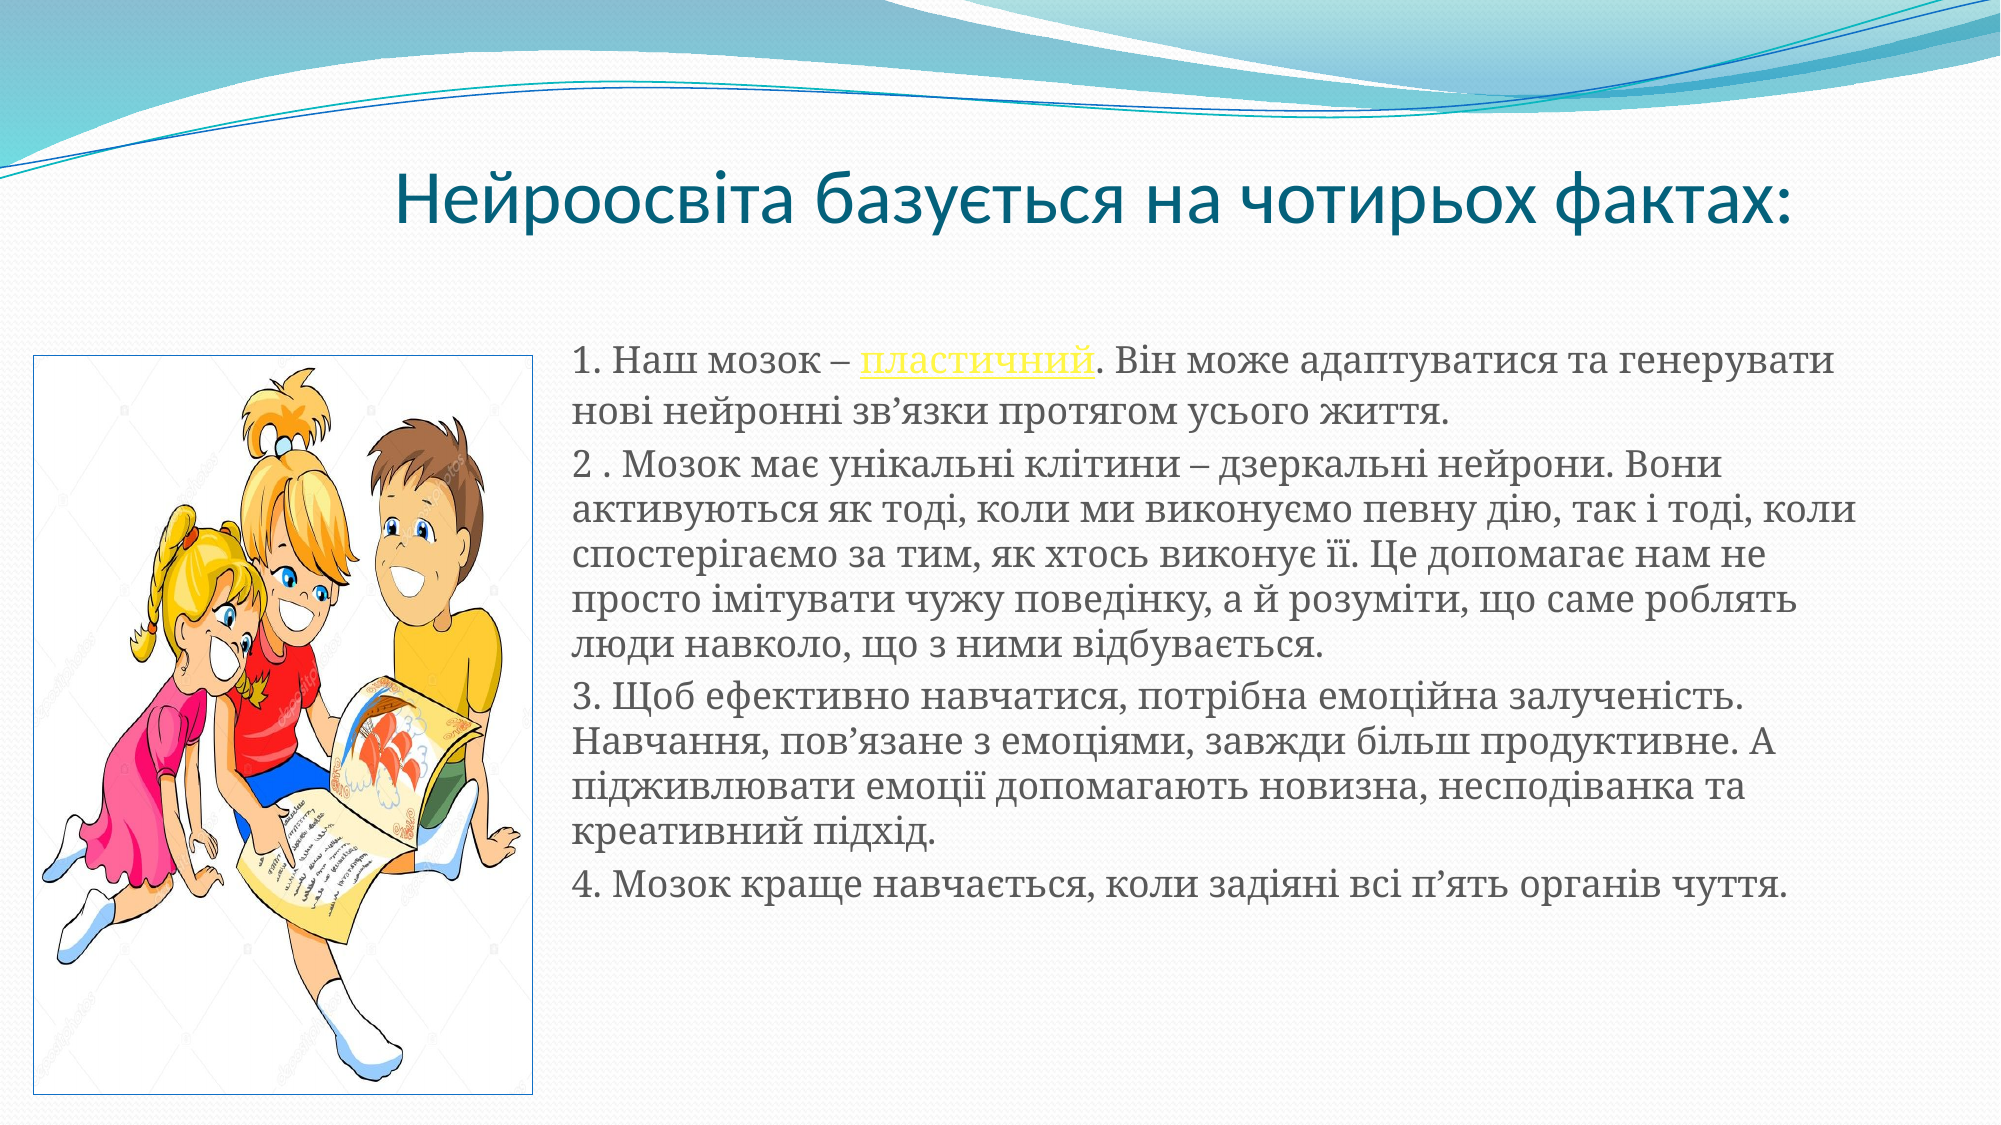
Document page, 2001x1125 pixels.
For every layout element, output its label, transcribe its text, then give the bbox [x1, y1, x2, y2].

picture [33, 355, 534, 1096]
title Нейроосвіта базується на чотирьох фактах: [394, 99, 1888, 278]
list 1. Наш мозок – пластичний. Він може адаптуватися та генерувати нові нейронні зв’язки протягом усього життя. 2 . Мозок має унікальні клітини – дзеркальні нейрони. Вони активуються як тоді, коли ми виконуємо певну дію, так і тоді, коли спостерігаємо за тим, як хтось виконує її. Це допомагає нам не просто імітувати чужу поведінку, а й розуміти, що саме роблять люди навколо, що з ними відбувається. 3. Щоб ефективно навчатися, потрібна емоційна залученість. Навчання, пов’язане з емоціями, завжди більш продуктивне. А підживлювати емоції допомагають новизна, несподіванка та креативний підхід. 4. Мозок краще навчається, коли задіяні всі п’ять органів чуття. [556, 323, 1888, 970]
